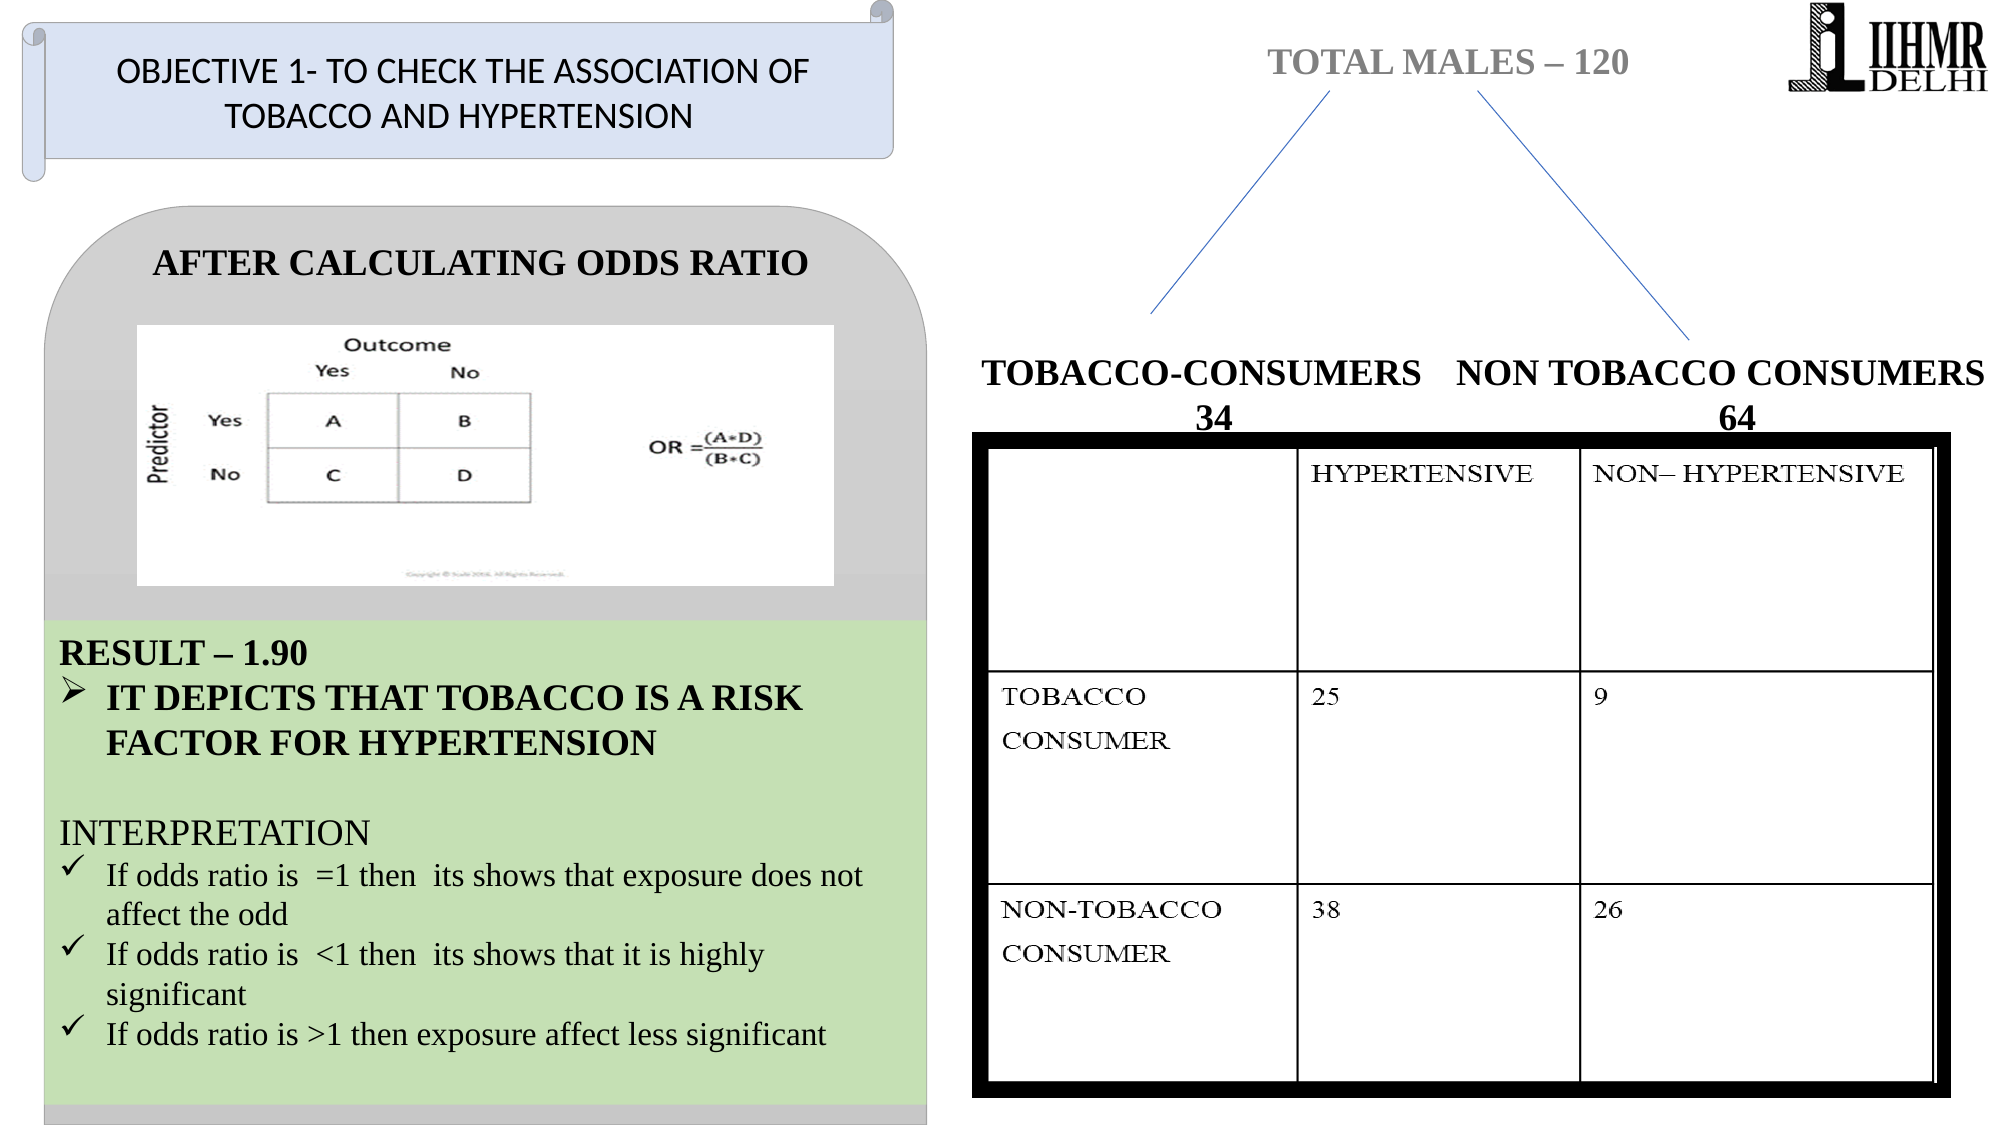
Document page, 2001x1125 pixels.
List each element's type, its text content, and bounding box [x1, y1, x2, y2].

text_box [43, 205, 928, 1125]
text_box TOTAL MALES – 120 [1252, 29, 1788, 90]
picture [986, 446, 1937, 1084]
text_box AFTER CALCULATING ODDS RATIO [137, 230, 834, 290]
text_box RESULT – 1.90 IT DEPICTS THAT TOBACCO IS A RISK FACTOR FOR HYPERTENSION INTERPRETATION If odds ratio is =1 then its shows that exposure does not affect the odd If odds ratio is <1 then its shows that it is highly significant If odds ratio is >1 then exposure affect less significant [44, 620, 927, 1105]
picture [137, 325, 834, 586]
picture [1788, 0, 2000, 93]
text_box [1477, 90, 1690, 341]
text_box OBJECTIVE 1- TO CHECK THE ASSOCIATION OF TOBACCO AND HYPERTENSION [21, 0, 894, 182]
text_box NON TOBACCO CONSUMERS 64 [1441, 340, 2000, 446]
text_box TOBACCO-CONSUMERS 34 [966, 340, 1441, 446]
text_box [1150, 90, 1330, 314]
